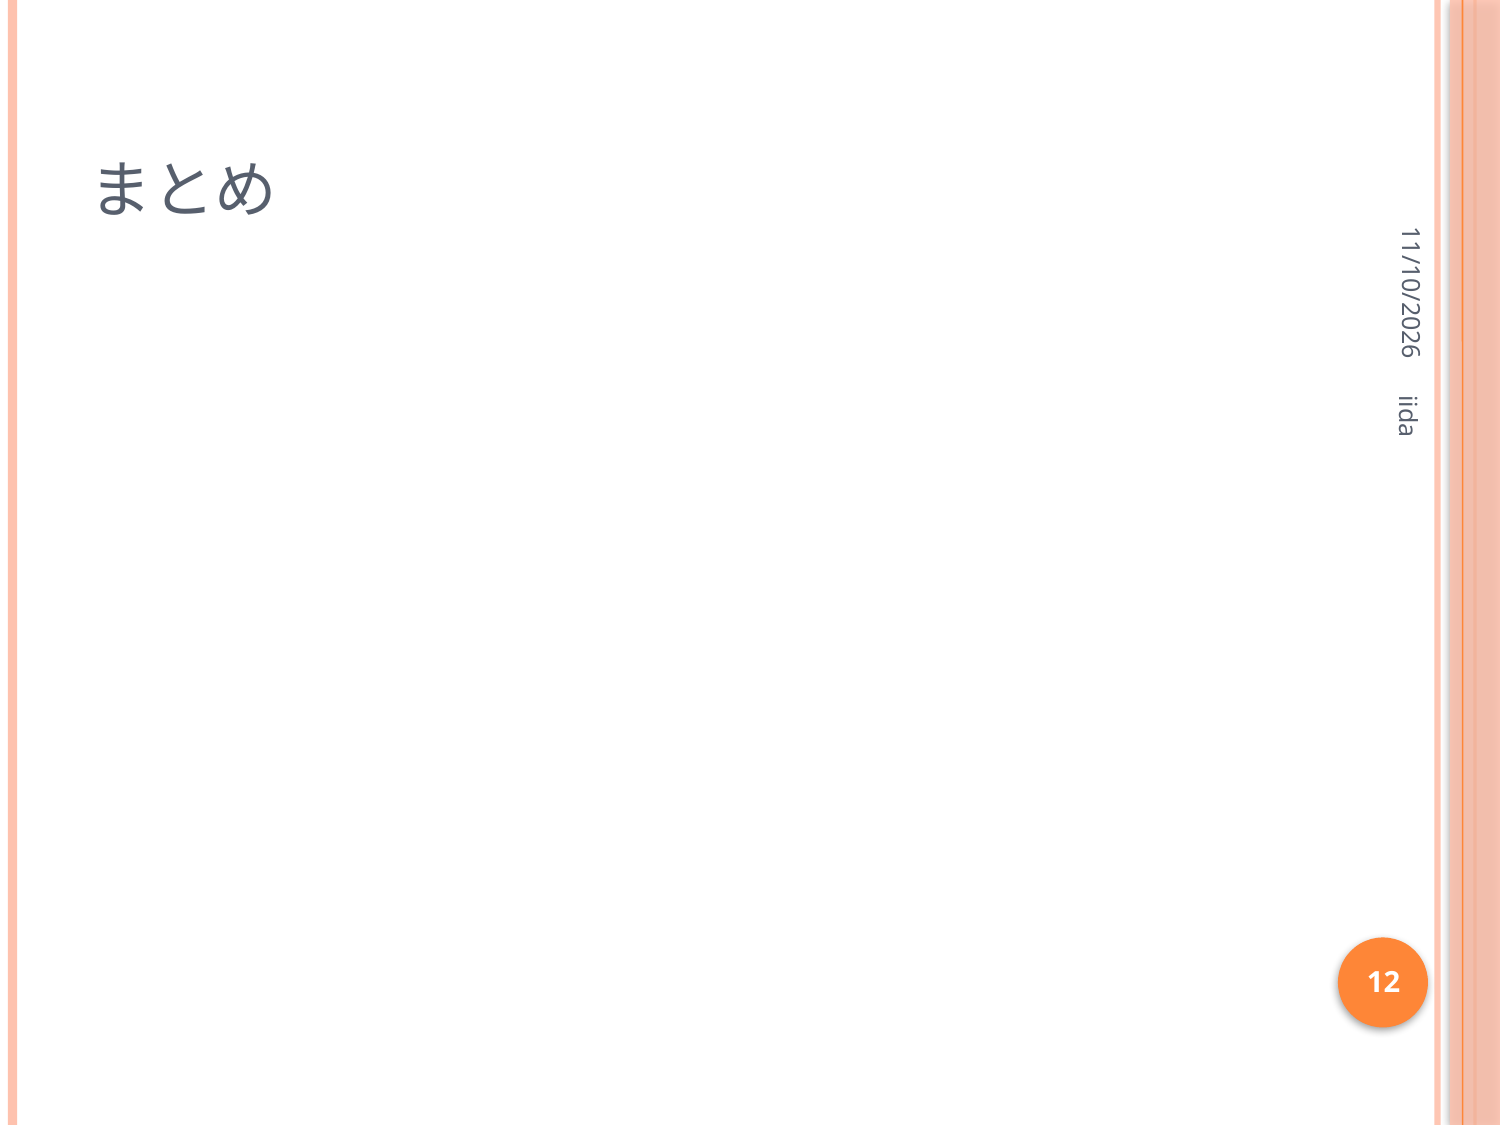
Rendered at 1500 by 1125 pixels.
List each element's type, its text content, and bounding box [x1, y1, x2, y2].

title まとめ [75, 44, 1313, 233]
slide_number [1378, 43, 1442, 374]
footer iida [1379, 380, 1440, 906]
slide_number 12 [1333, 940, 1434, 1027]
